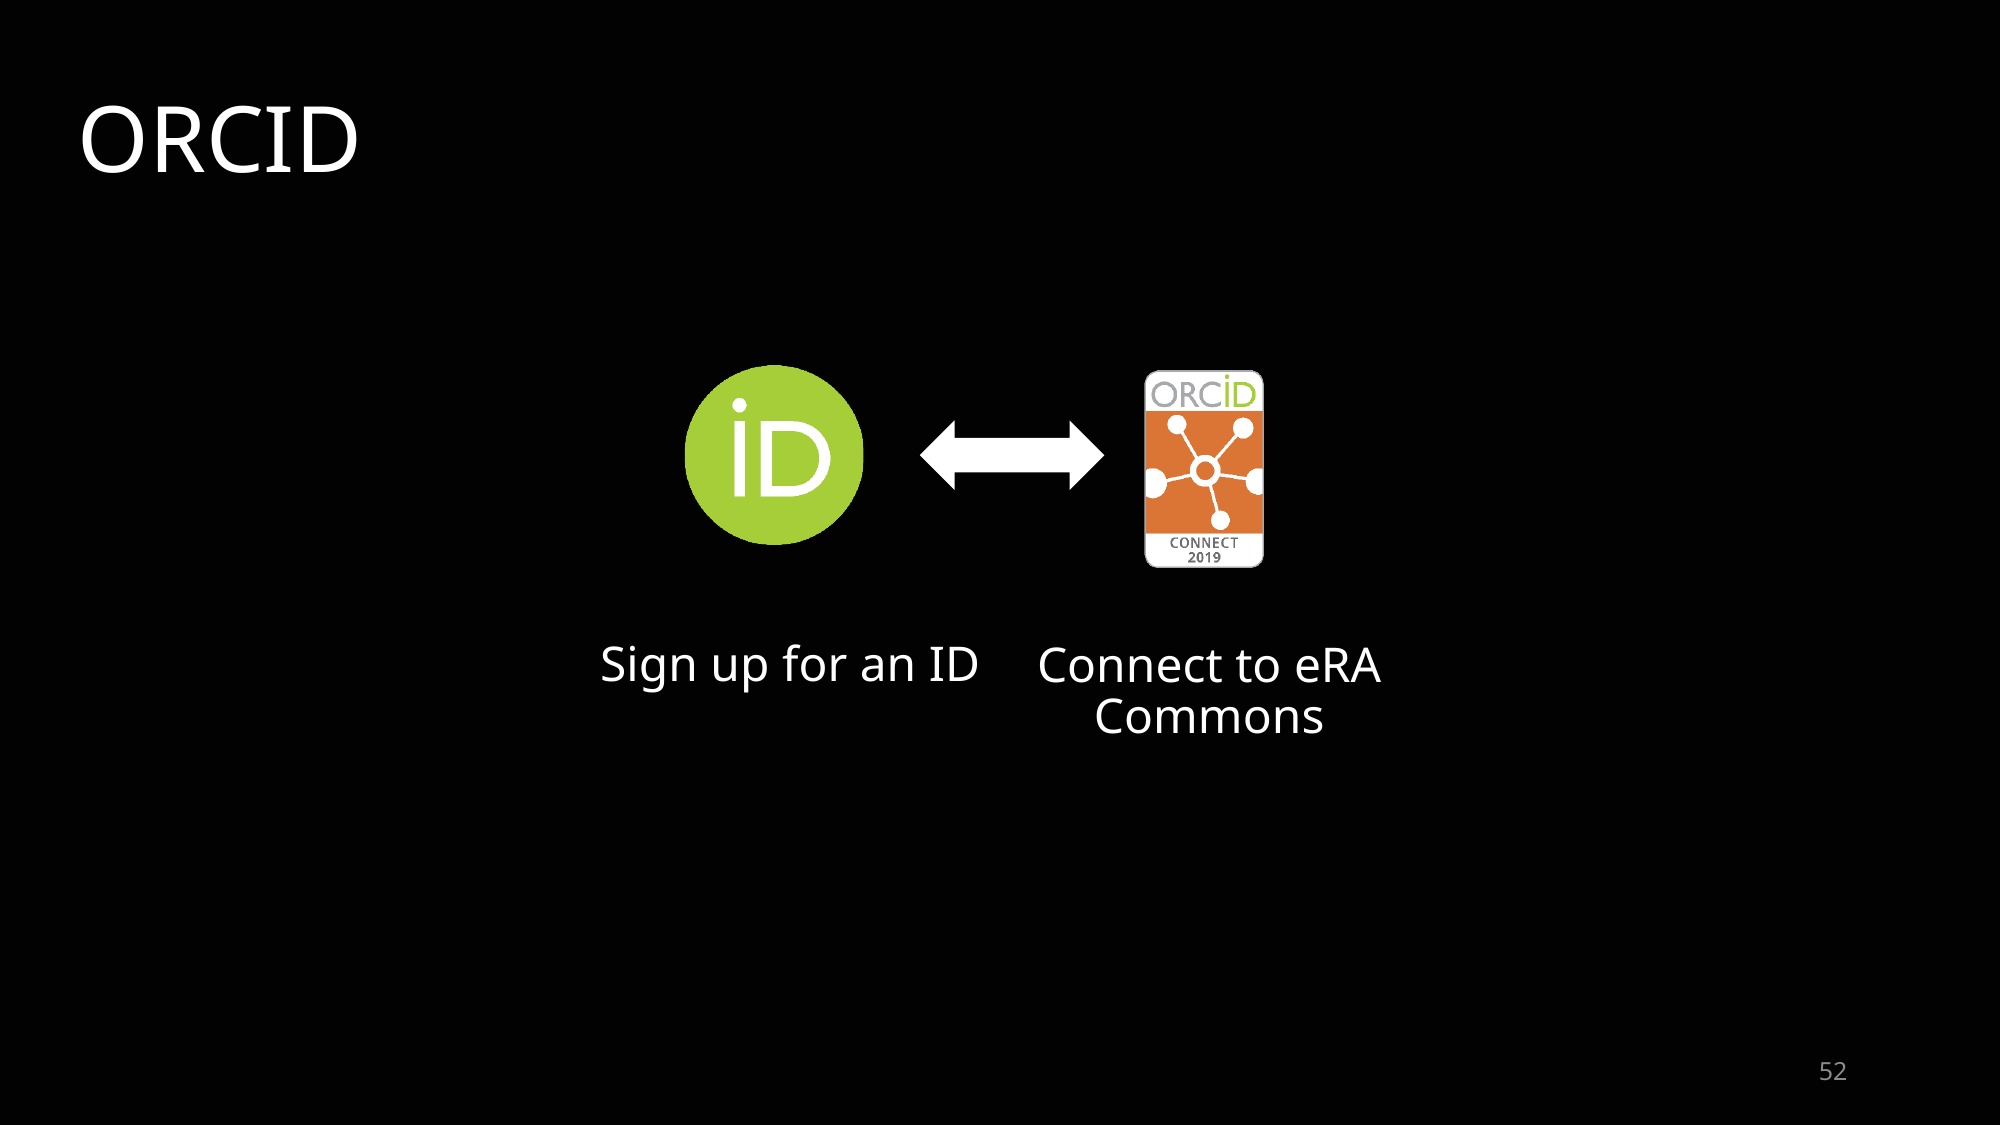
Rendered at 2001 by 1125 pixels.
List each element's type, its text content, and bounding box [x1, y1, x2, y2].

text_box [684, 365, 864, 545]
slide_number 52 [1412, 1042, 1863, 1103]
text_box [1143, 370, 1265, 569]
text_box [919, 420, 1105, 490]
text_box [1010, 640, 1408, 760]
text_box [592, 640, 989, 759]
title ORCID [62, 19, 1955, 266]
